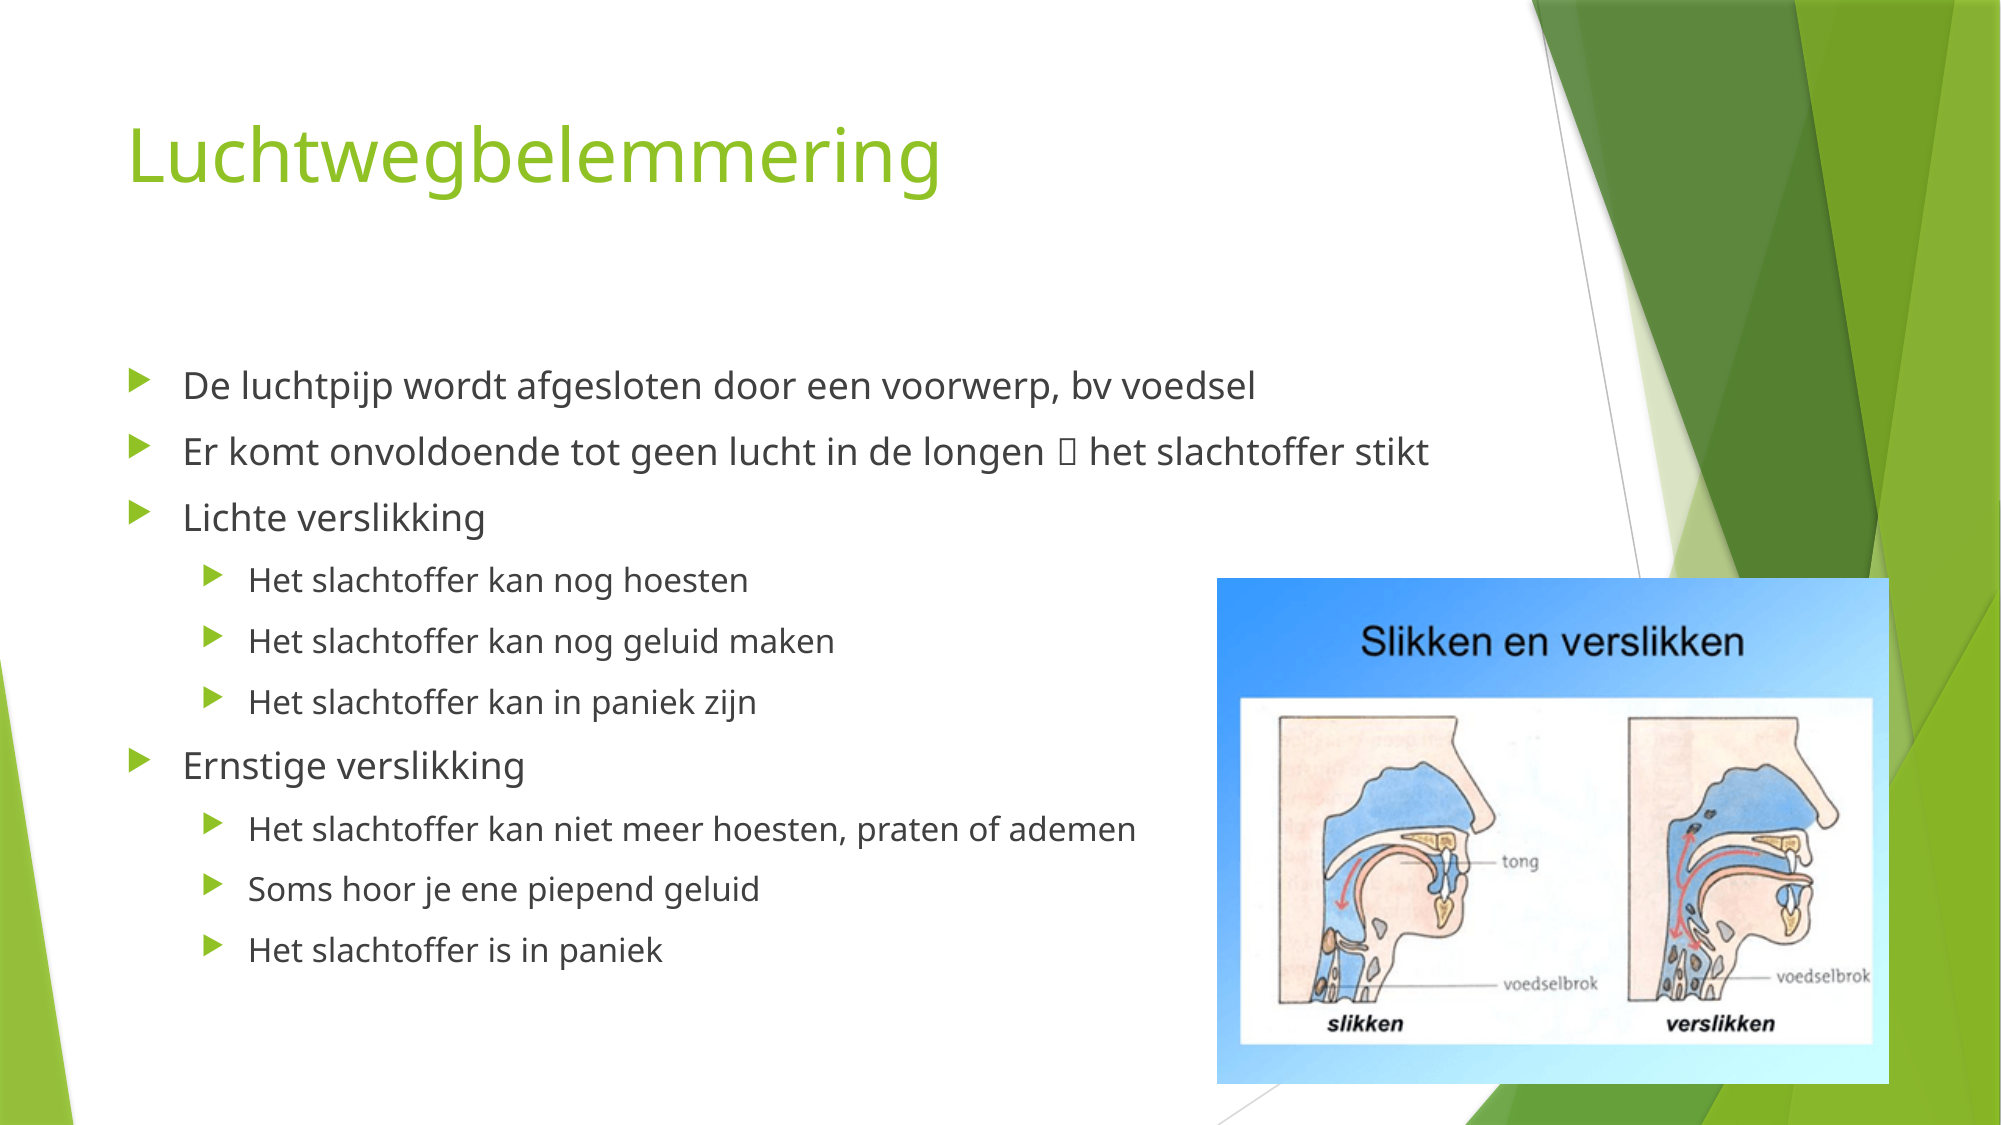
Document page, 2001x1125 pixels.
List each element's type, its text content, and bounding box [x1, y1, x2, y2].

title Luchtwegbelemmering [111, 99, 1522, 317]
list De luchtpijp wordt afgesloten door een voorwerp, bv voedsel Er komt onvoldoende tot geen lucht in de longen  het slachtoffer stikt Lichte verslikking Het slachtoffer kan nog hoesten Het slachtoffer kan nog geluid maken Het slachtoffer kan in paniek zijn Ernstige verslikking Het slachtoffer kan niet meer hoesten, praten of ademen Soms hoor je ene piepend geluid Het slachtoffer is in paniek [111, 354, 1522, 992]
picture [1216, 578, 1890, 1085]
